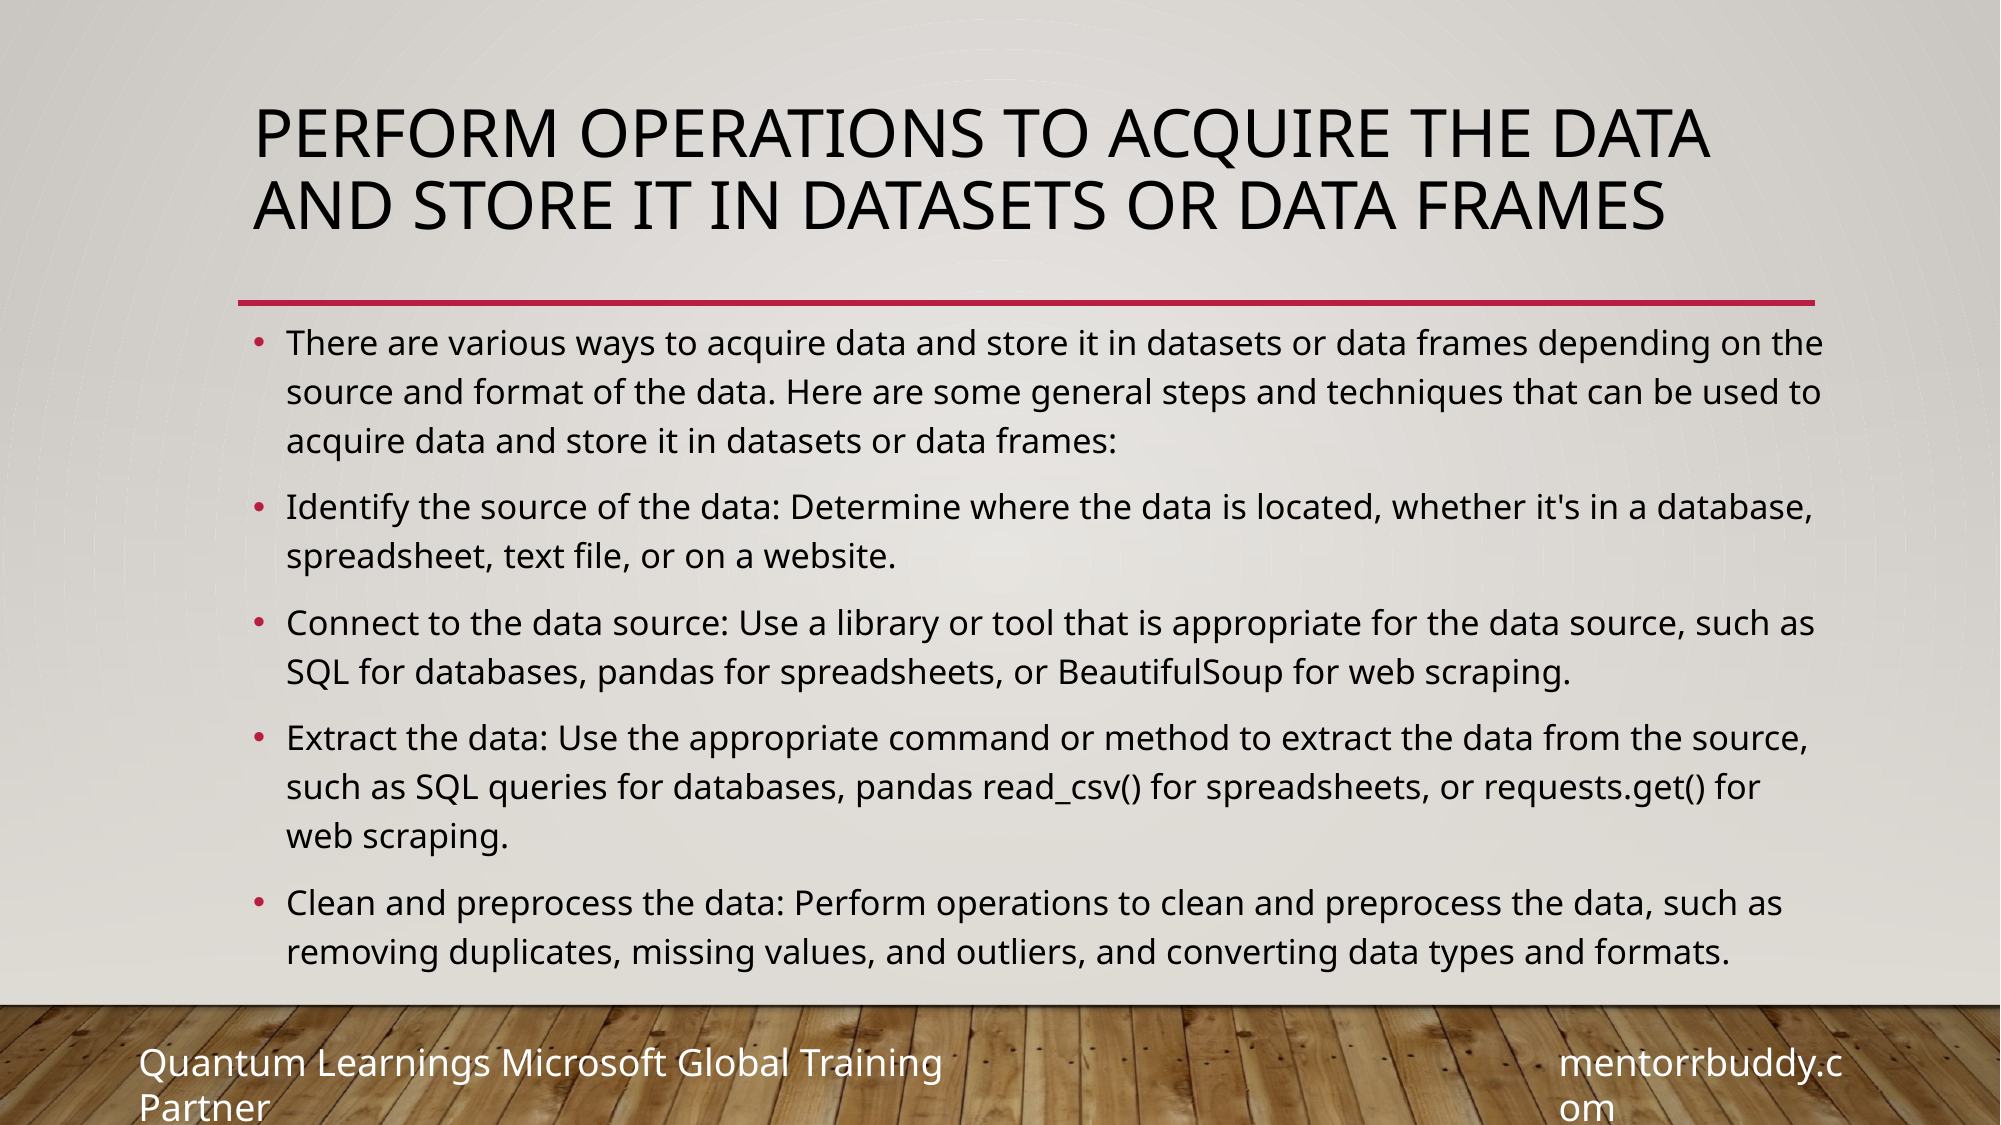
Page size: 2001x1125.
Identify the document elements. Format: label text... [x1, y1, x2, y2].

title perform operations to acquire the data and store it in datasets or data frames [238, 92, 1814, 265]
list There are various ways to acquire data and store it in datasets or data frames depending on the source and format of the data. Here are some general steps and techniques that can be used to acquire data and store it in datasets or data frames: Identify the source of the data: Determine where the data is located, whether it's in a database, spreadsheet, text file, or on a website. Connect to the data source: Use a library or tool that is appropriate for the data source, such as SQL for databases, pandas for spreadsheets, or BeautifulSoup for web scraping. Extract the data: Use the appropriate command or method to extract the data from the source, such as SQL queries for databases, pandas read_csv() for spreadsheets, or requests.get() for web scraping. Clean and preprocess the data: Perform operations to clean and preprocess the data, such as removing duplicates, missing values, and outliers, and converting data types and formats. [238, 305, 1851, 994]
picture [0, 1005, 2000, 1125]
